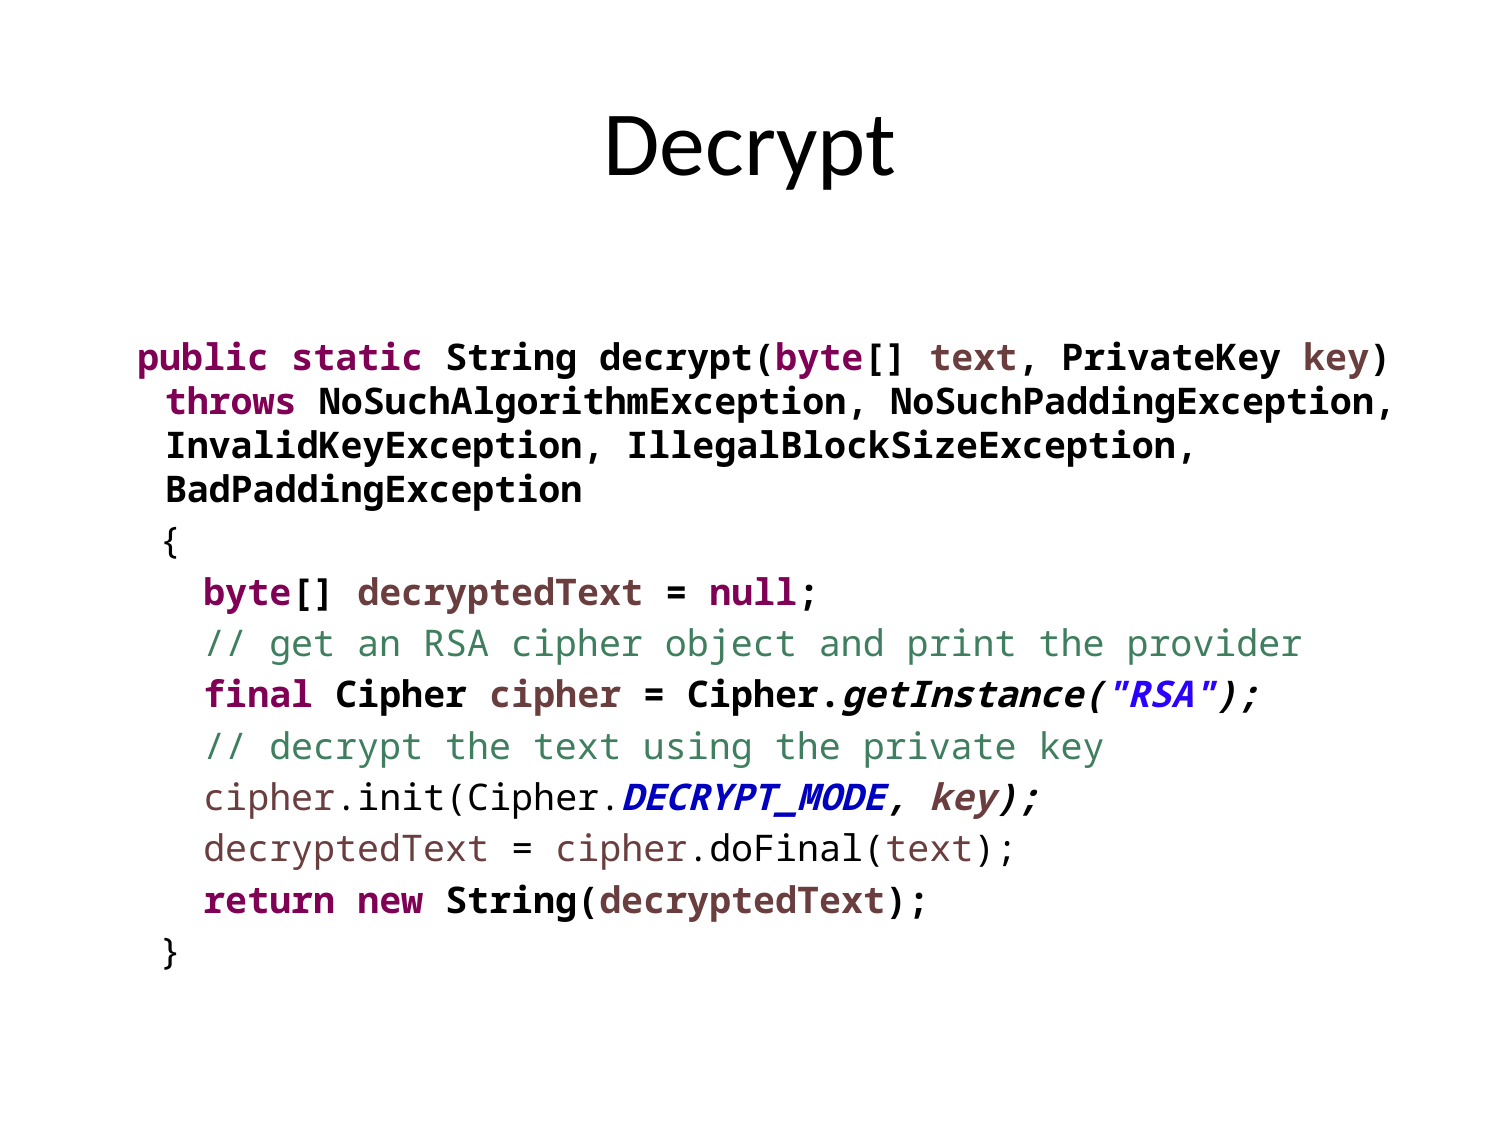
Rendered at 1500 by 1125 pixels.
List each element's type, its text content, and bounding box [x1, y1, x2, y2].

list public static String decrypt(byte[] text, PrivateKey key) throws NoSuchAlgorithmException, NoSuchPaddingException, InvalidKeyException, IllegalBlockSizeException, BadPaddingException { byte[] decryptedText = null; // get an RSA cipher object and print the provider final Cipher cipher = Cipher.getInstance("RSA"); // decrypt the text using the private key cipher.init(Cipher.DECRYPT_MODE, key); decryptedText = cipher.doFinal(text); return new String(decryptedText); } [100, 326, 1427, 986]
title Decrypt [75, 45, 1425, 233]
